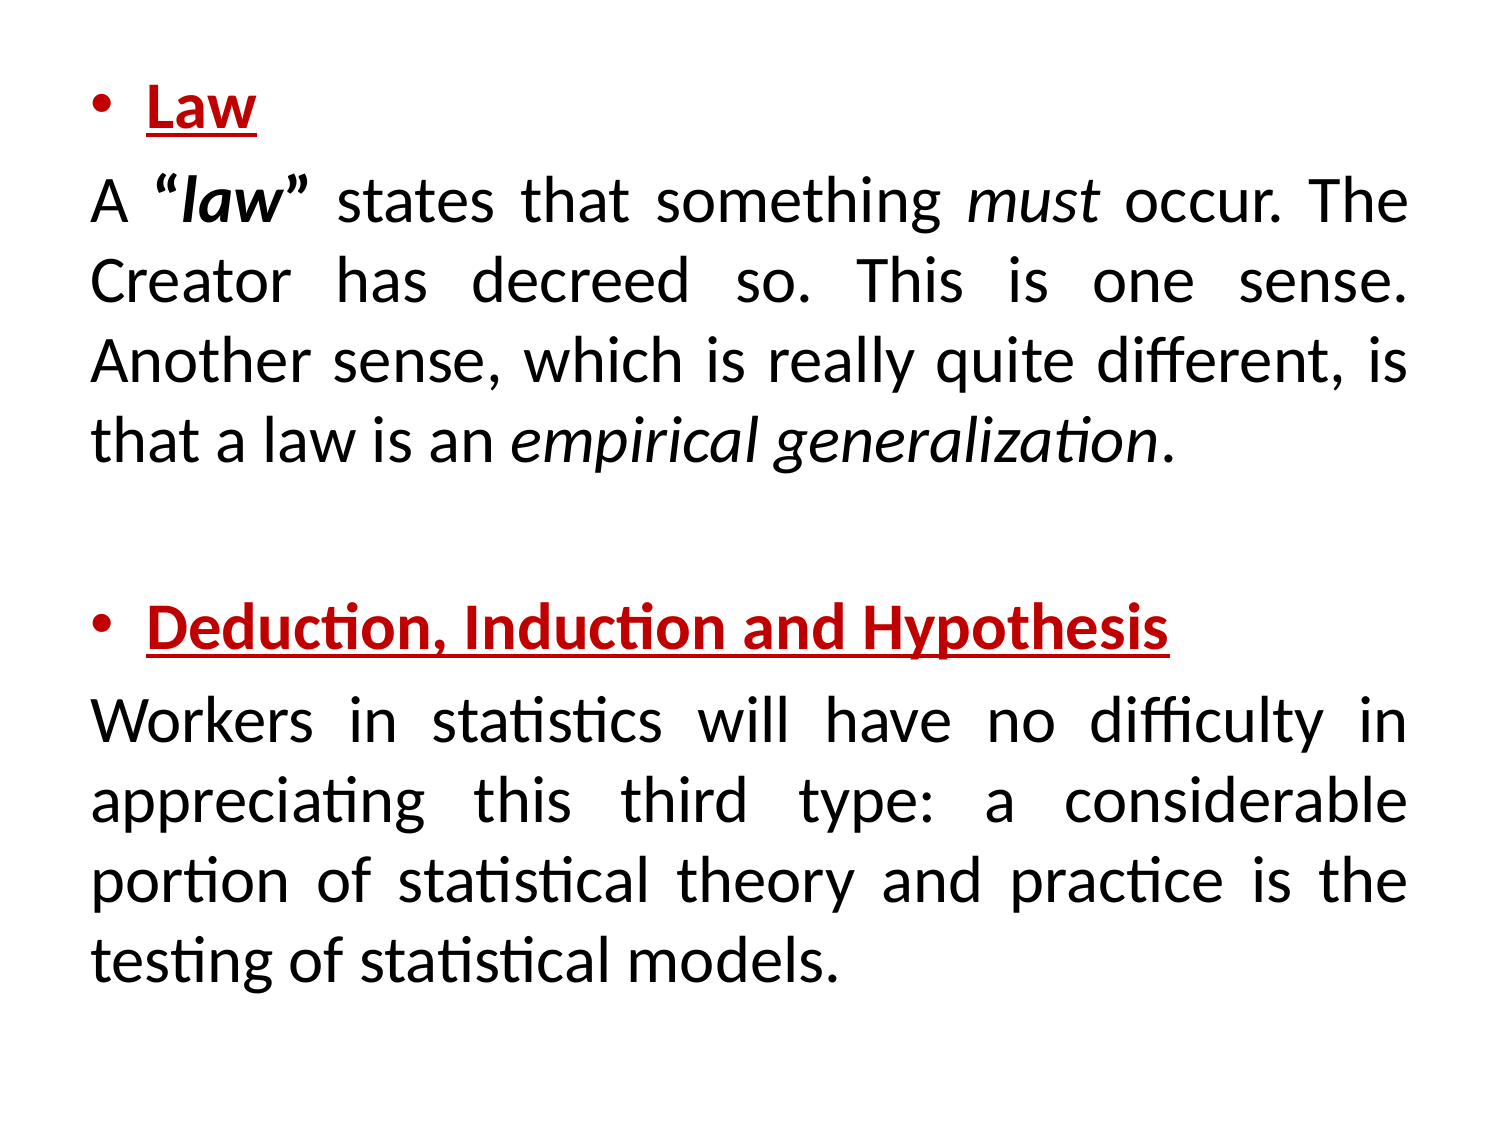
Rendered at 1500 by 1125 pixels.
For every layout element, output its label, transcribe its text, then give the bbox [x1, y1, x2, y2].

list Law A “law” states that something must occur. The Creator has decreed so. This is one sense. Another sense, which is really quite different, is that a law is an empirical generalization. Deduction, Induction and Hypothesis Workers in statistics will have no difficulty in appreciating this third type: a considerable portion of statistical theory and practice is the testing of statistical models. [75, 54, 1425, 1005]
